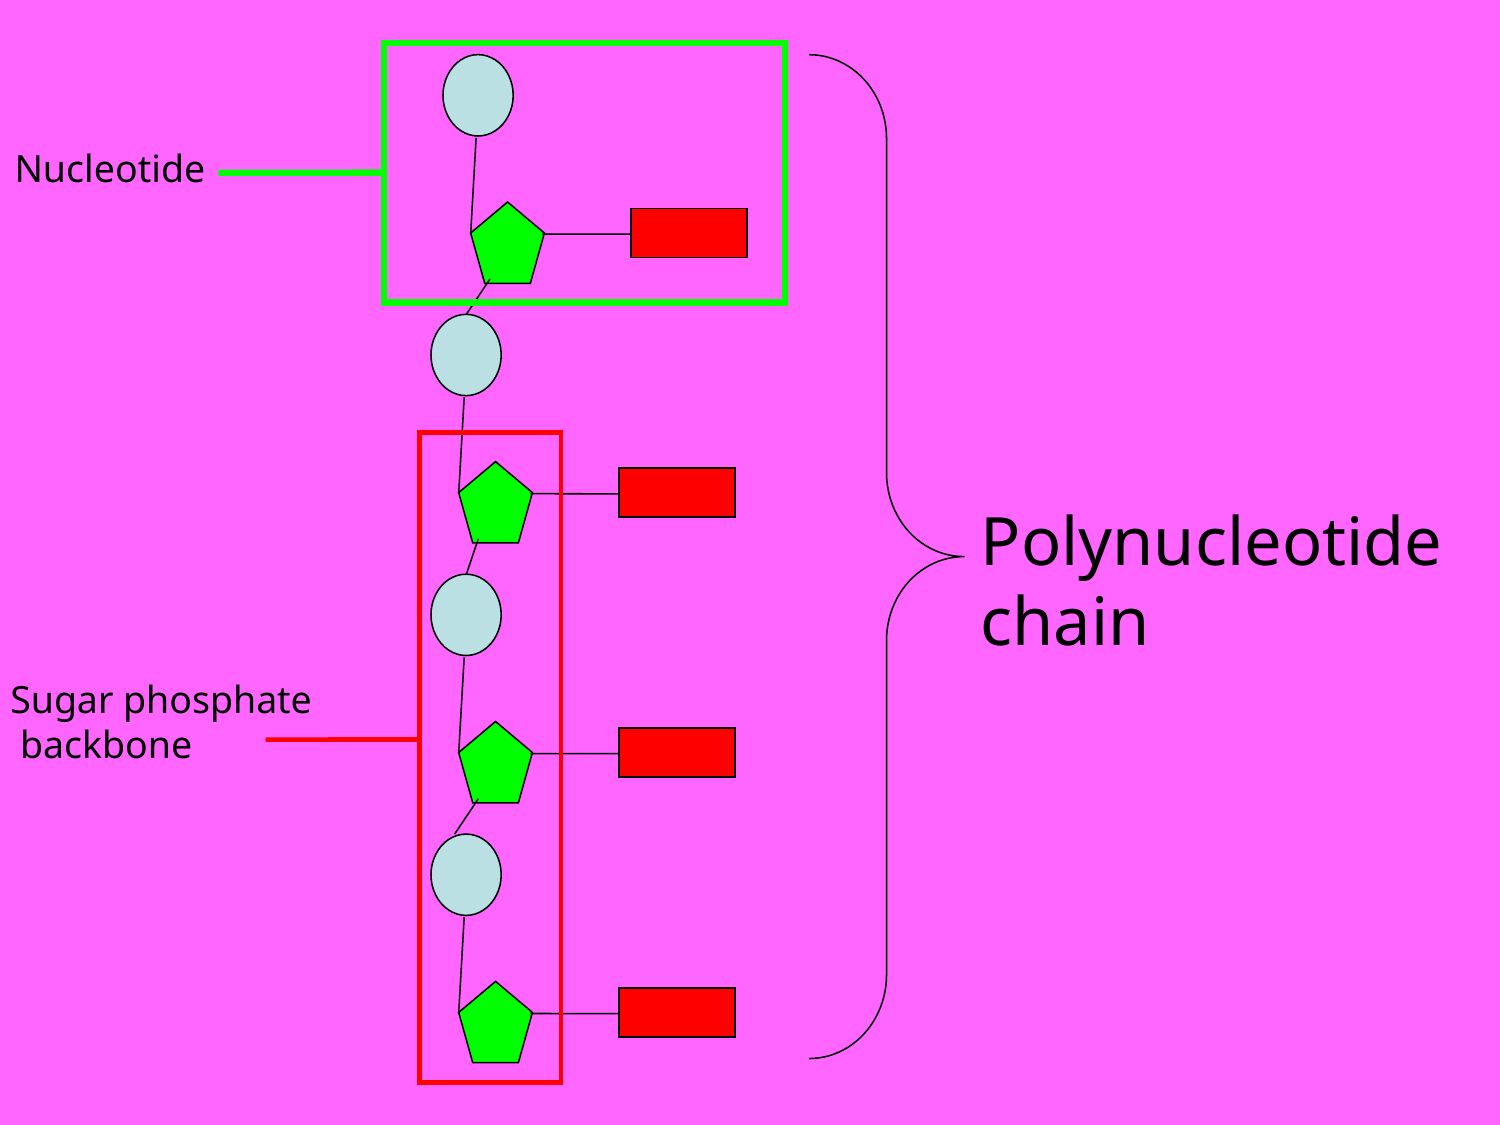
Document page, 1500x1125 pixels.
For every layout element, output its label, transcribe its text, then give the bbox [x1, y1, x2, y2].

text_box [430, 314, 735, 543]
text_box Polynucleotide chain [966, 491, 1476, 667]
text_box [430, 834, 735, 1063]
text_box Nucleotide [0, 137, 221, 197]
text_box [809, 54, 965, 1059]
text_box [430, 574, 735, 803]
text_box [383, 42, 786, 303]
text_box [419, 432, 561, 1083]
text_box Sugar phosphate backbone [0, 668, 328, 774]
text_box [442, 54, 747, 284]
